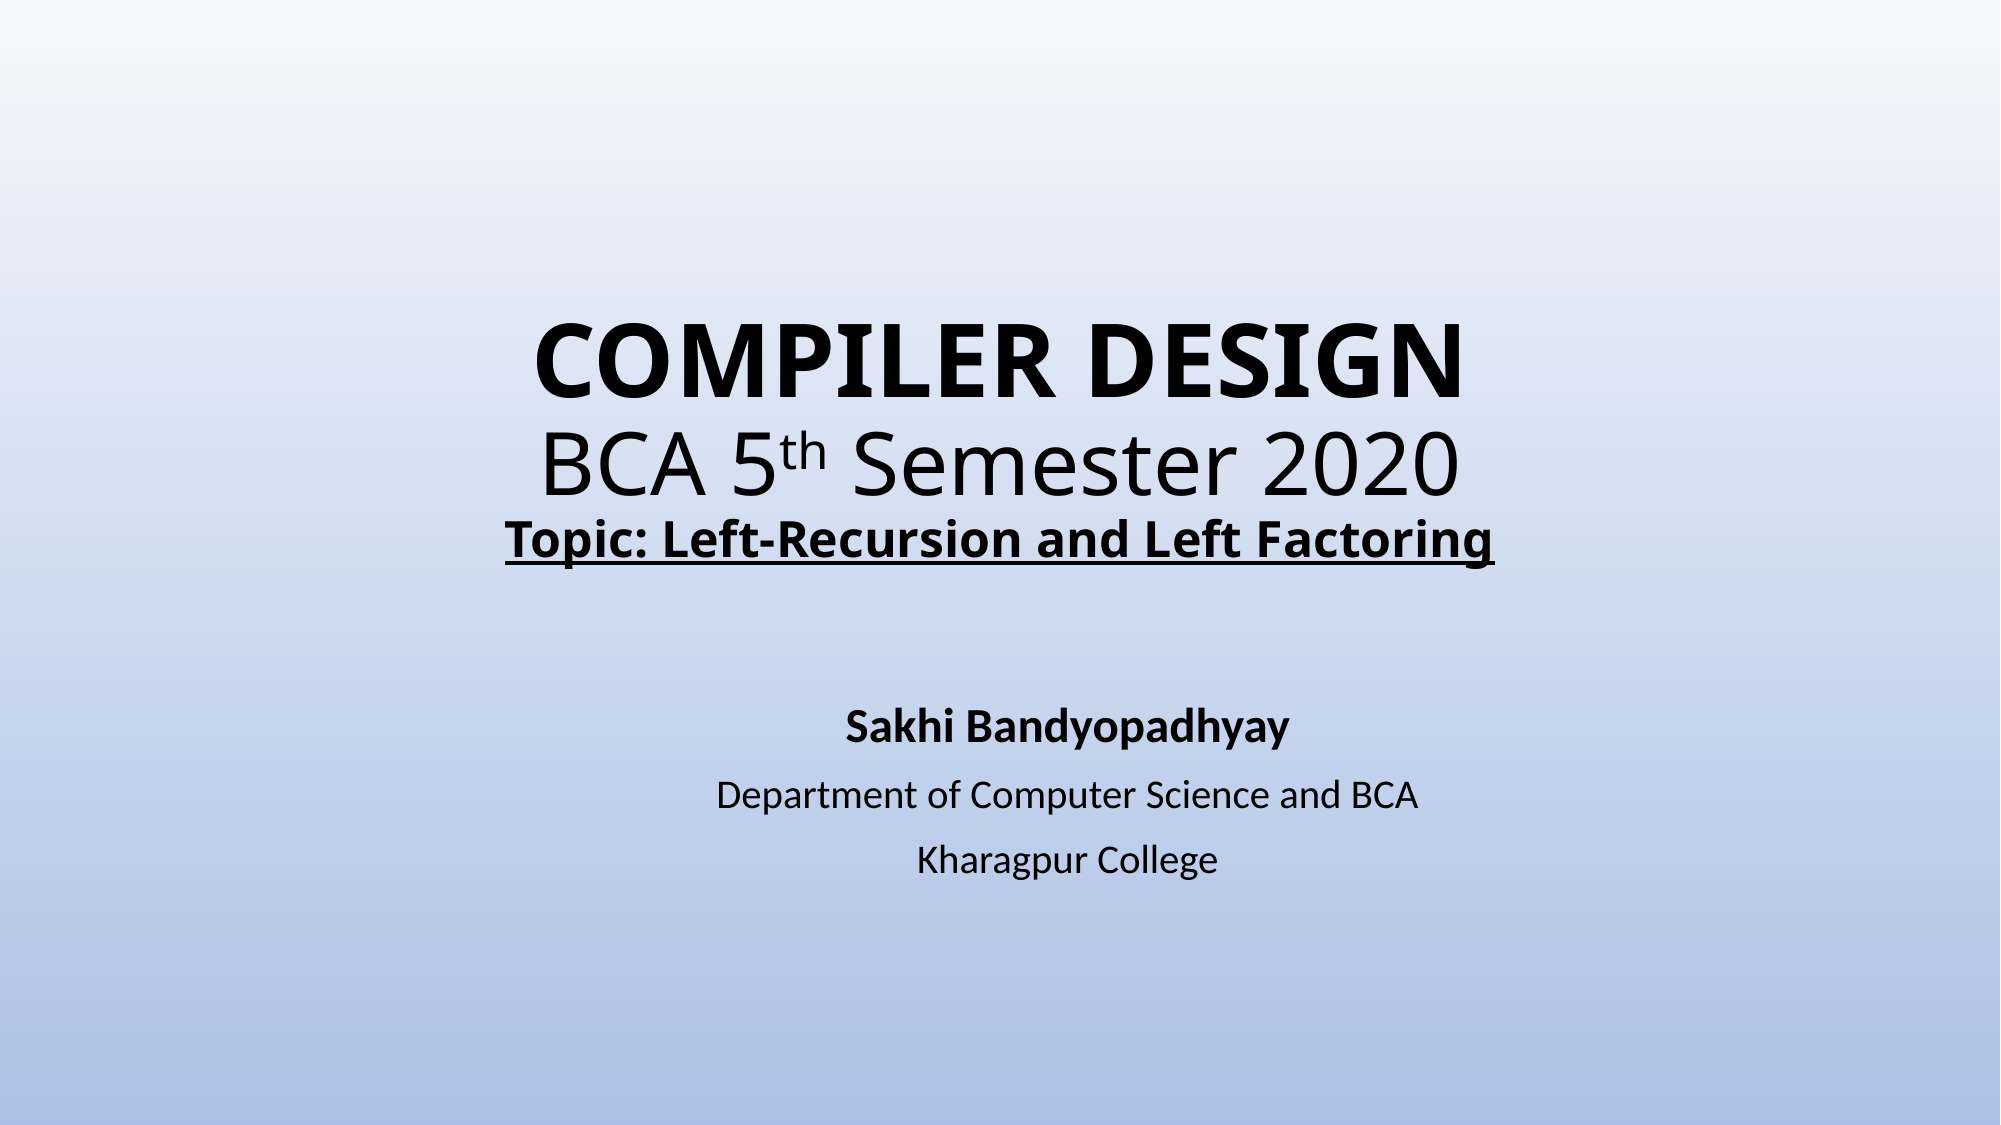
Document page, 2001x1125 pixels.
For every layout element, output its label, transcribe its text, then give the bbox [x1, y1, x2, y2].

title COMPILER DESIGN BCA 5th Semester 2020 Topic: Left-Recursion and Left Factoring [249, 184, 1750, 576]
subtitle Sakhi Bandyopadhyay Department of Computer Science and BCA Kharagpur College [249, 692, 1886, 965]
